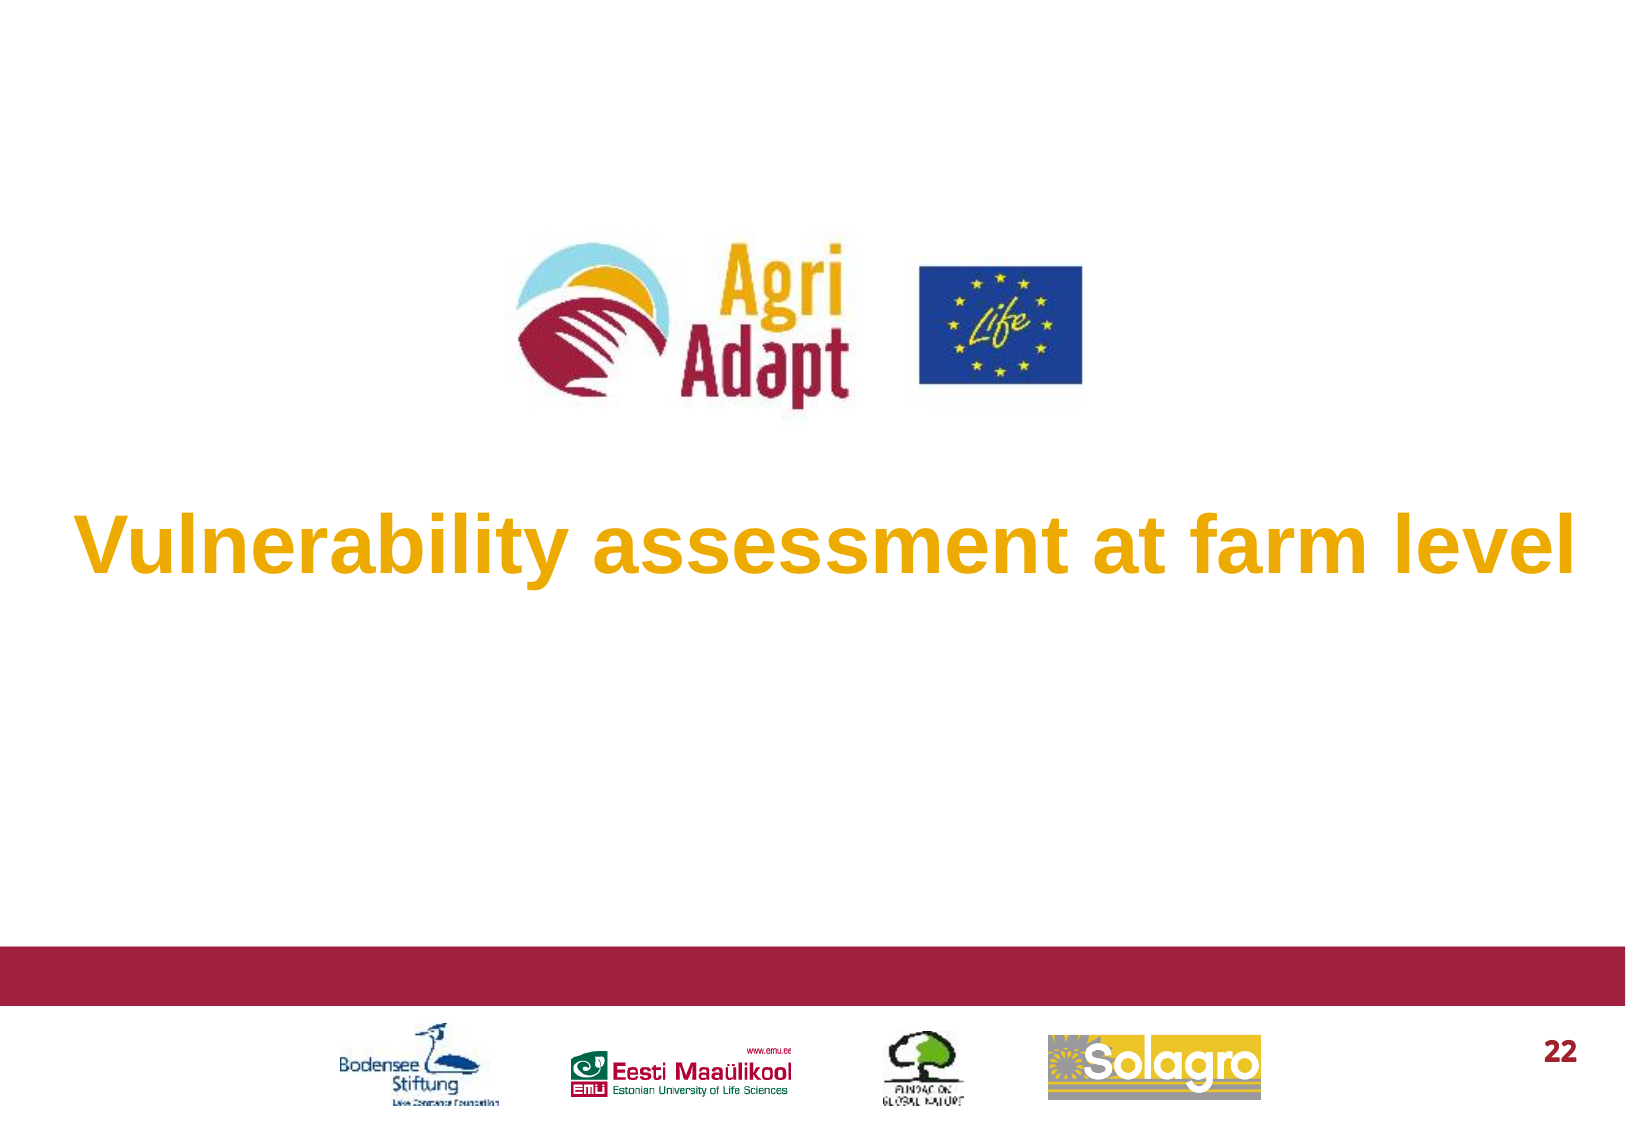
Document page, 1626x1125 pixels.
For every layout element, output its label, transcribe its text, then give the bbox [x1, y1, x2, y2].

text_box [1237, 1023, 1522, 1084]
text_box 22 [1497, 1023, 1593, 1083]
text_box Vulnerability assessment at farm level [58, 433, 1595, 598]
picture [0, 0, 1626, 1125]
